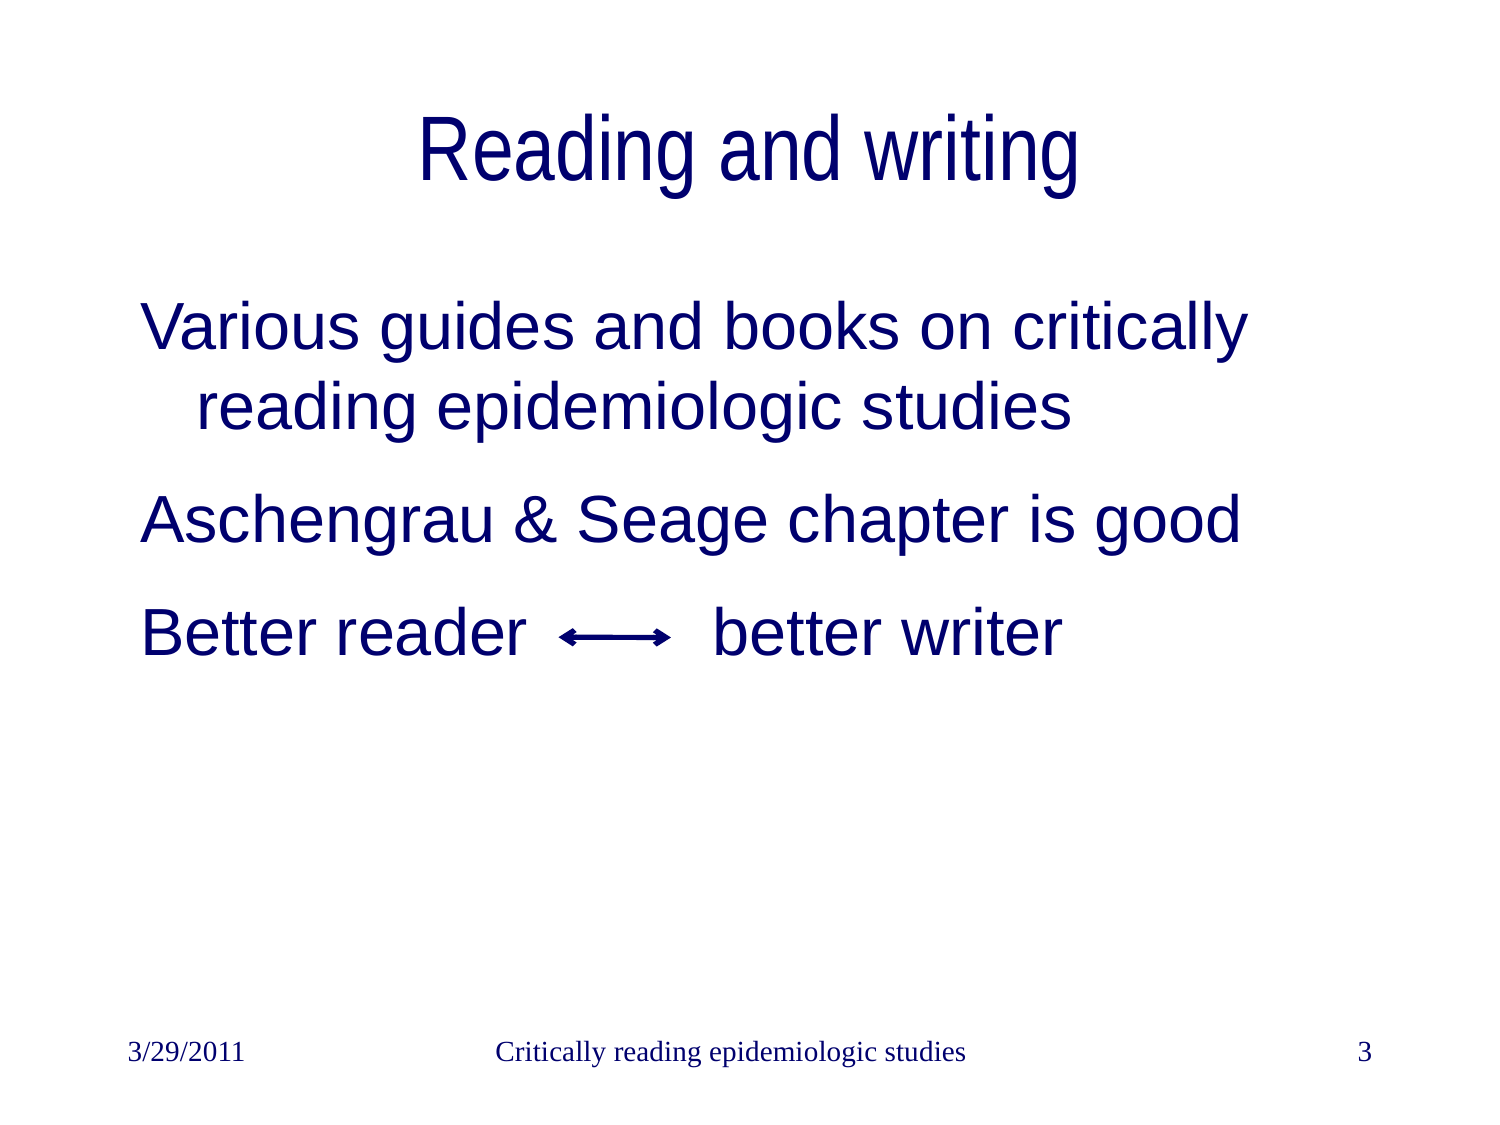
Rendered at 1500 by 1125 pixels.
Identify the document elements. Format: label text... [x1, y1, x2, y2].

list Various guides and books on critically reading epidemiologic studies Aschengrau & Seage chapter is good Better reader better writer [124, 274, 1413, 951]
title Reading and writing [112, 49, 1388, 238]
footer Critically reading epidemiologic studies [424, 1024, 1038, 1101]
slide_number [112, 1024, 424, 1101]
slide_number 3 [1074, 1024, 1388, 1101]
